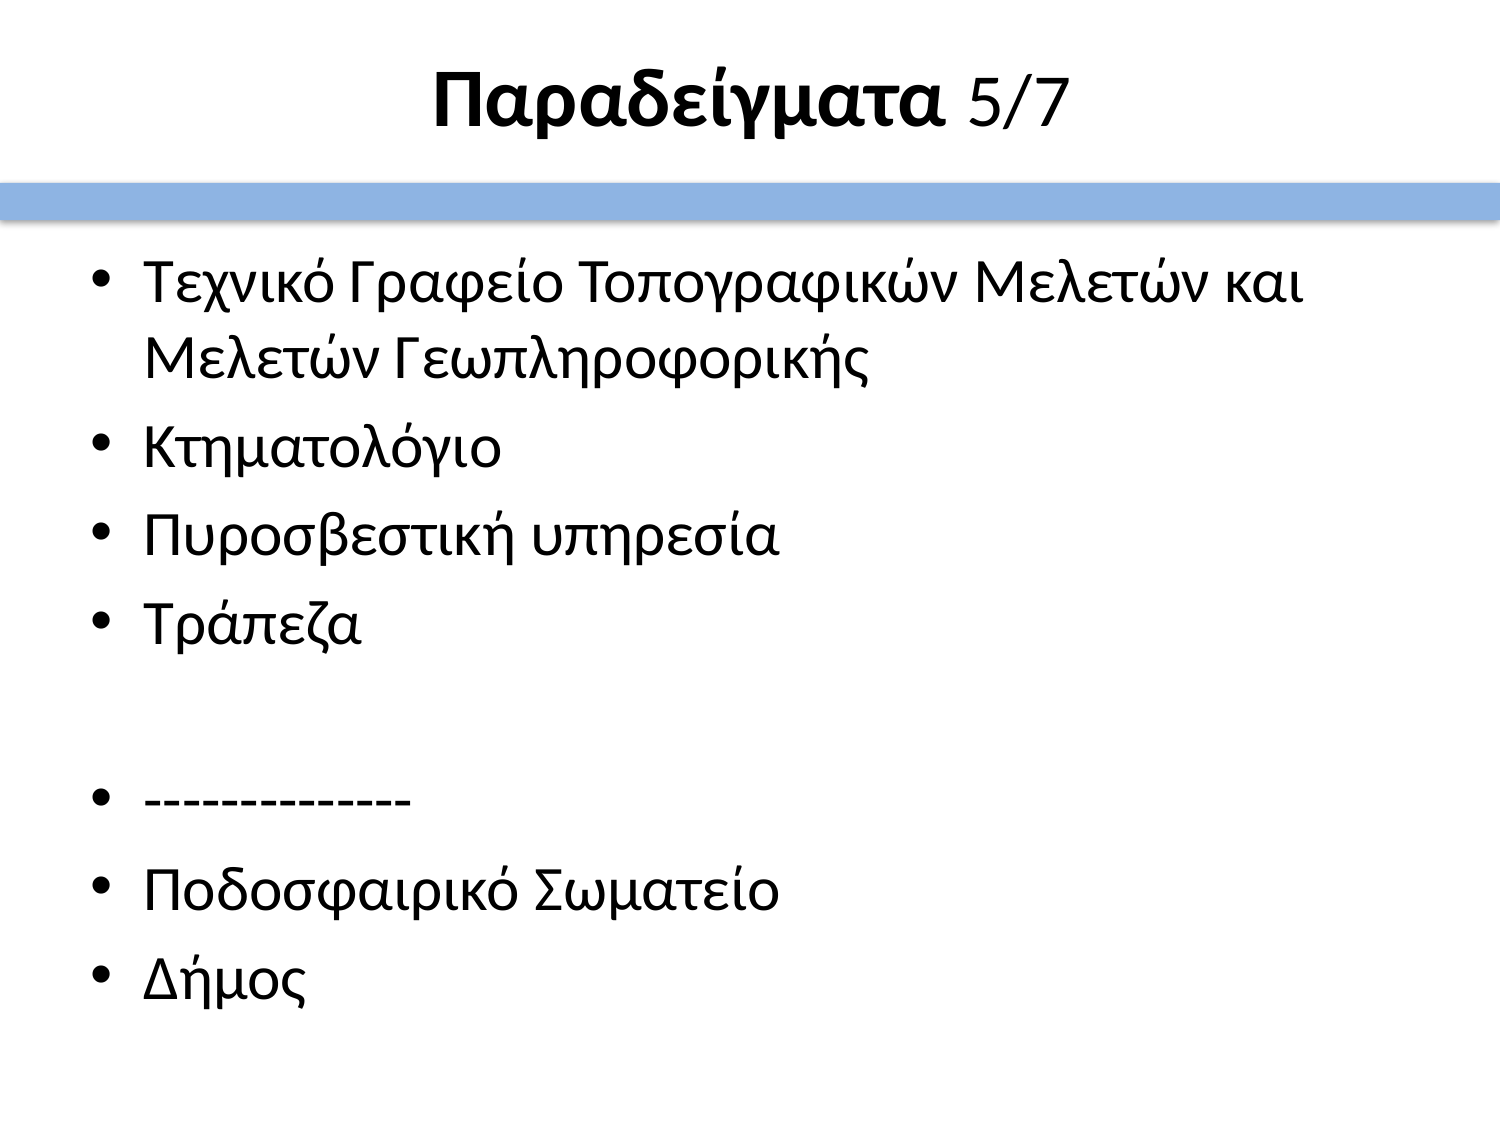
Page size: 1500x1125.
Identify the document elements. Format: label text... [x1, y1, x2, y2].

title Παραδείγματα 5/7 [76, 19, 1427, 169]
list Τεχνικό Γραφείο Τοπογραφικών Μελετών και Μελετών Γεωπληροφορικής Κτηματολόγιο Πυροσβεστική υπηρεσία Τράπεζα -------------- Ποδοσφαιρικό Σωματείο Δήμος [75, 231, 1425, 1024]
